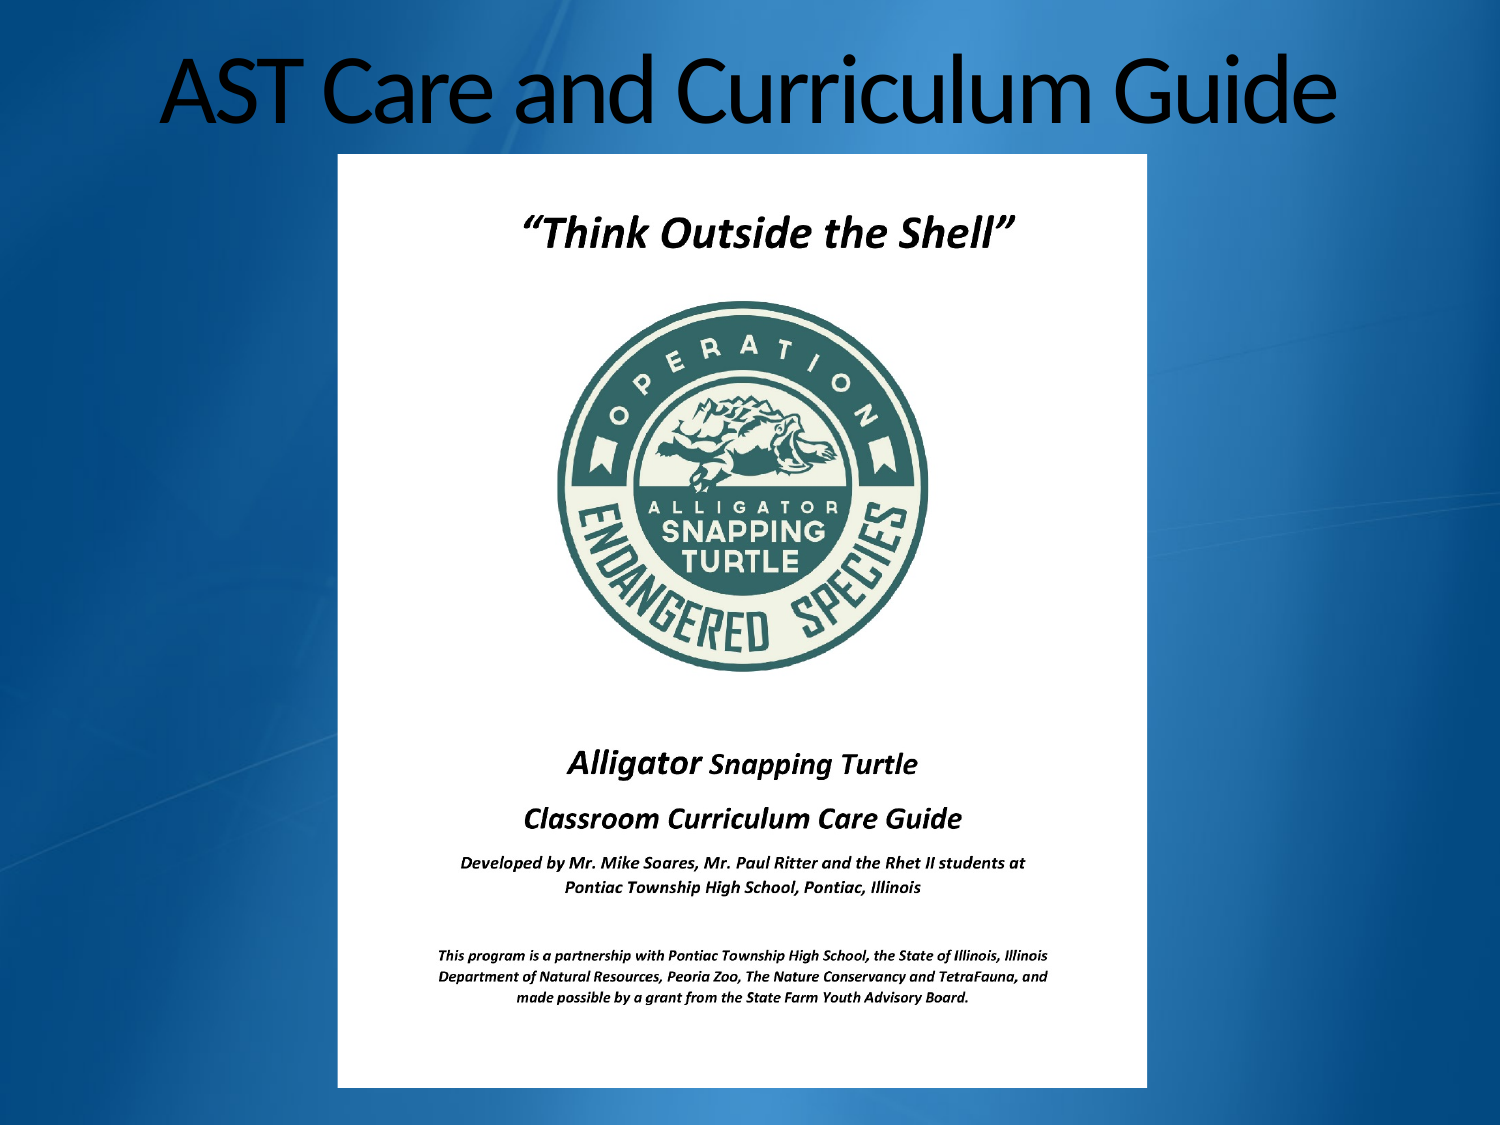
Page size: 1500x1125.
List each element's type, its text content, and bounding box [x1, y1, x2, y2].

title AST Care and Curriculum Guide [62, 37, 1438, 147]
picture [0, 0, 1500, 1125]
